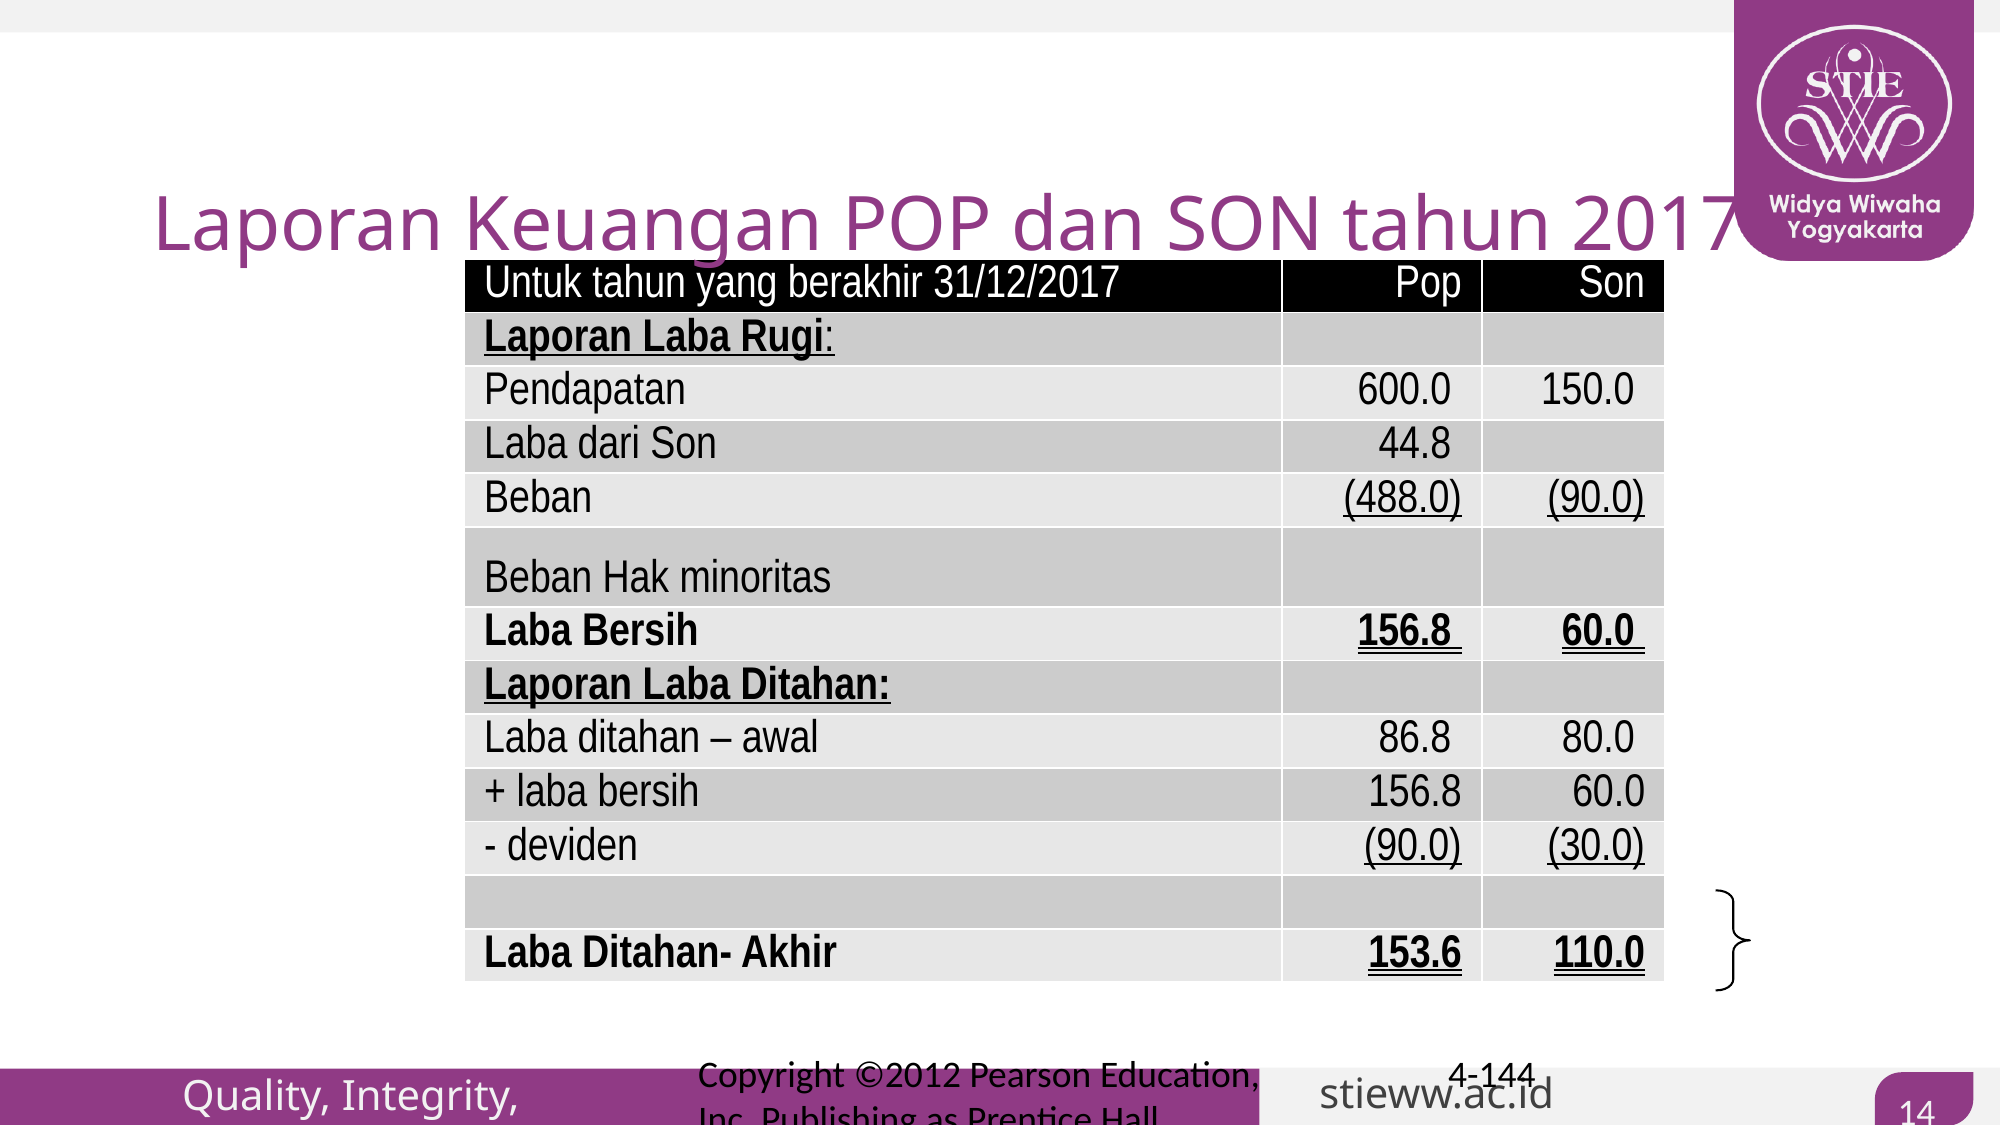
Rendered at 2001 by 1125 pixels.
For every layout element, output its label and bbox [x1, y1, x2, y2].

slide_number [1433, 1042, 1900, 1103]
table_cell [1283, 876, 1481, 928]
table_cell [1483, 822, 1664, 874]
table_header [1283, 307, 1481, 312]
table_cell [1483, 528, 1664, 606]
table_cell [1483, 876, 1664, 928]
table_cell [465, 822, 1281, 874]
table_cell [1283, 528, 1481, 606]
table_header [465, 307, 1281, 312]
table_cell [1483, 661, 1664, 713]
table_header [1483, 307, 1664, 312]
table_cell [465, 528, 1281, 606]
table_cell [465, 474, 1281, 526]
table_cell [1283, 661, 1481, 713]
table_cell [1483, 474, 1664, 526]
table_cell [1283, 769, 1481, 821]
table_cell [465, 769, 1281, 821]
table_cell [465, 715, 1281, 767]
table_cell [1483, 421, 1664, 472]
footer [683, 1042, 1317, 1103]
table_cell [465, 367, 1281, 419]
table_cell [465, 661, 1281, 713]
table_cell [465, 313, 1281, 365]
title [137, 138, 1863, 307]
table_cell [465, 421, 1281, 472]
table_cell [1483, 930, 1664, 981]
table_cell [1283, 367, 1481, 419]
table_cell [1283, 822, 1481, 874]
table_cell [1283, 313, 1481, 365]
table_cell [1283, 930, 1481, 981]
table_cell [1283, 715, 1481, 767]
table_cell [465, 930, 1281, 981]
table_cell [1283, 421, 1481, 472]
table_cell [1483, 715, 1664, 767]
table_cell [1283, 608, 1481, 660]
table_cell [1483, 313, 1664, 365]
picture [1734, 0, 1974, 261]
table_cell [1483, 769, 1664, 821]
table_cell [1283, 474, 1481, 526]
text_box [1716, 890, 1750, 991]
table_cell [465, 876, 1281, 928]
table_cell [1483, 367, 1664, 419]
table_cell [1483, 608, 1664, 660]
table_cell [465, 608, 1281, 660]
